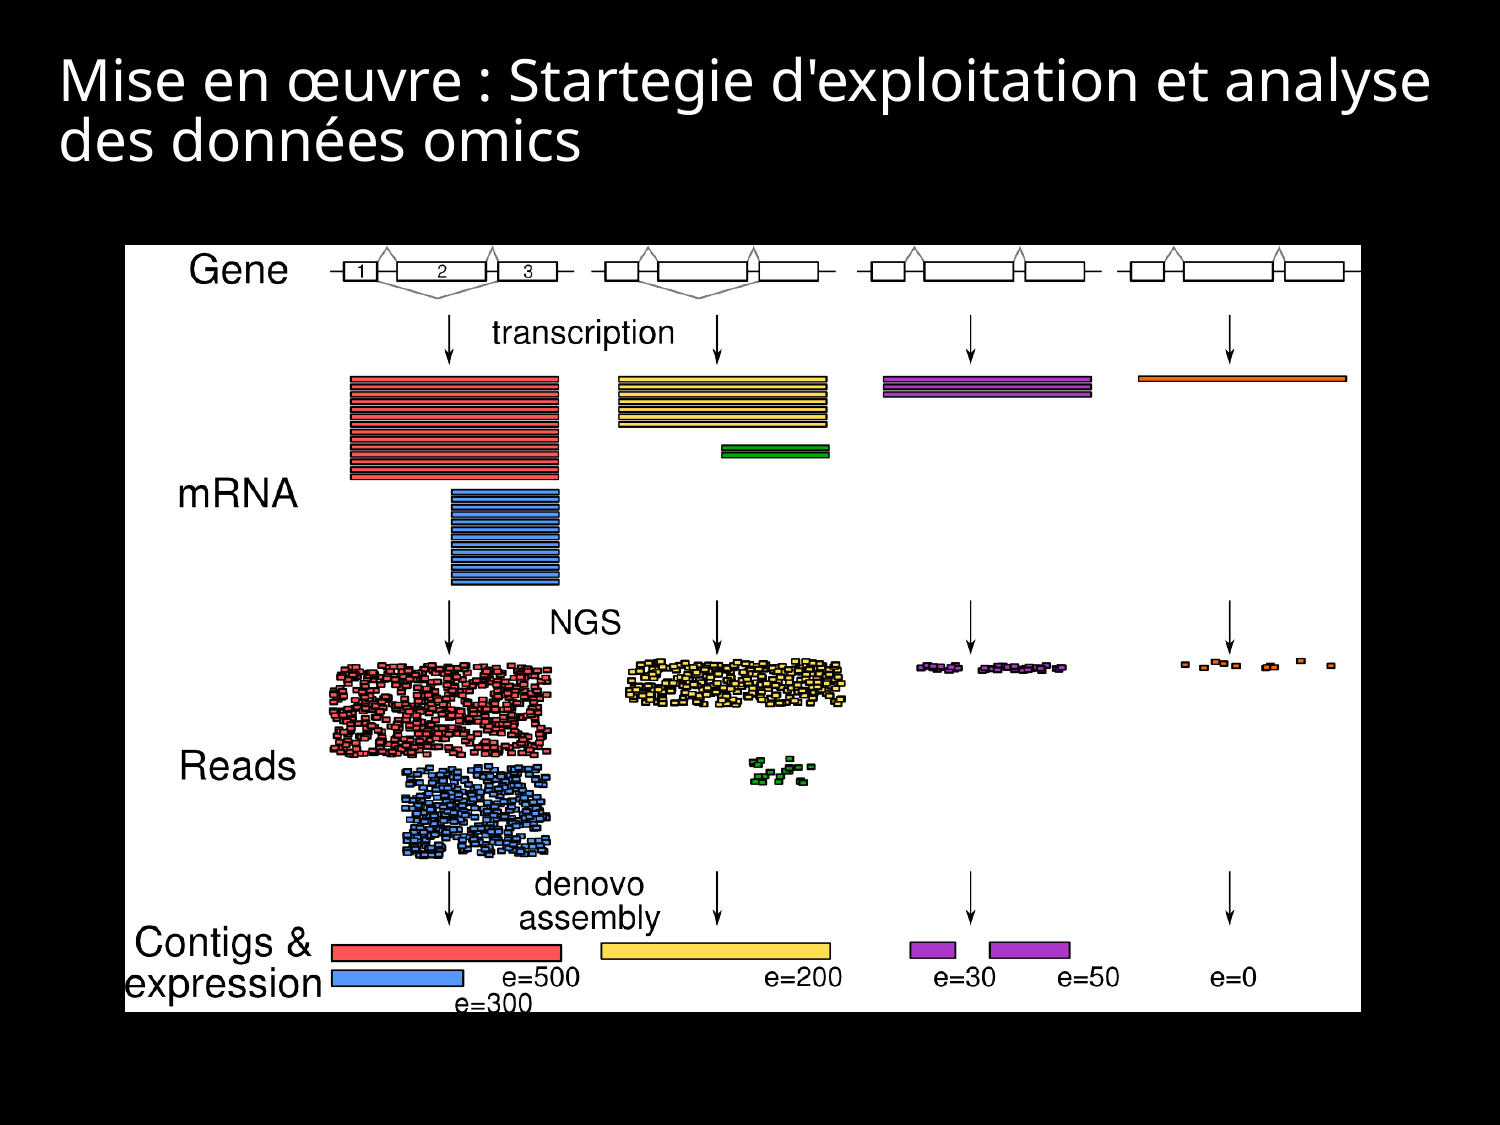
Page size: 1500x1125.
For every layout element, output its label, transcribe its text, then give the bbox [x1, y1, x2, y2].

text_box Mise en œuvre : Startegie d'exploitation et analyse des données omics [45, 37, 1500, 190]
picture [124, 244, 1361, 1013]
